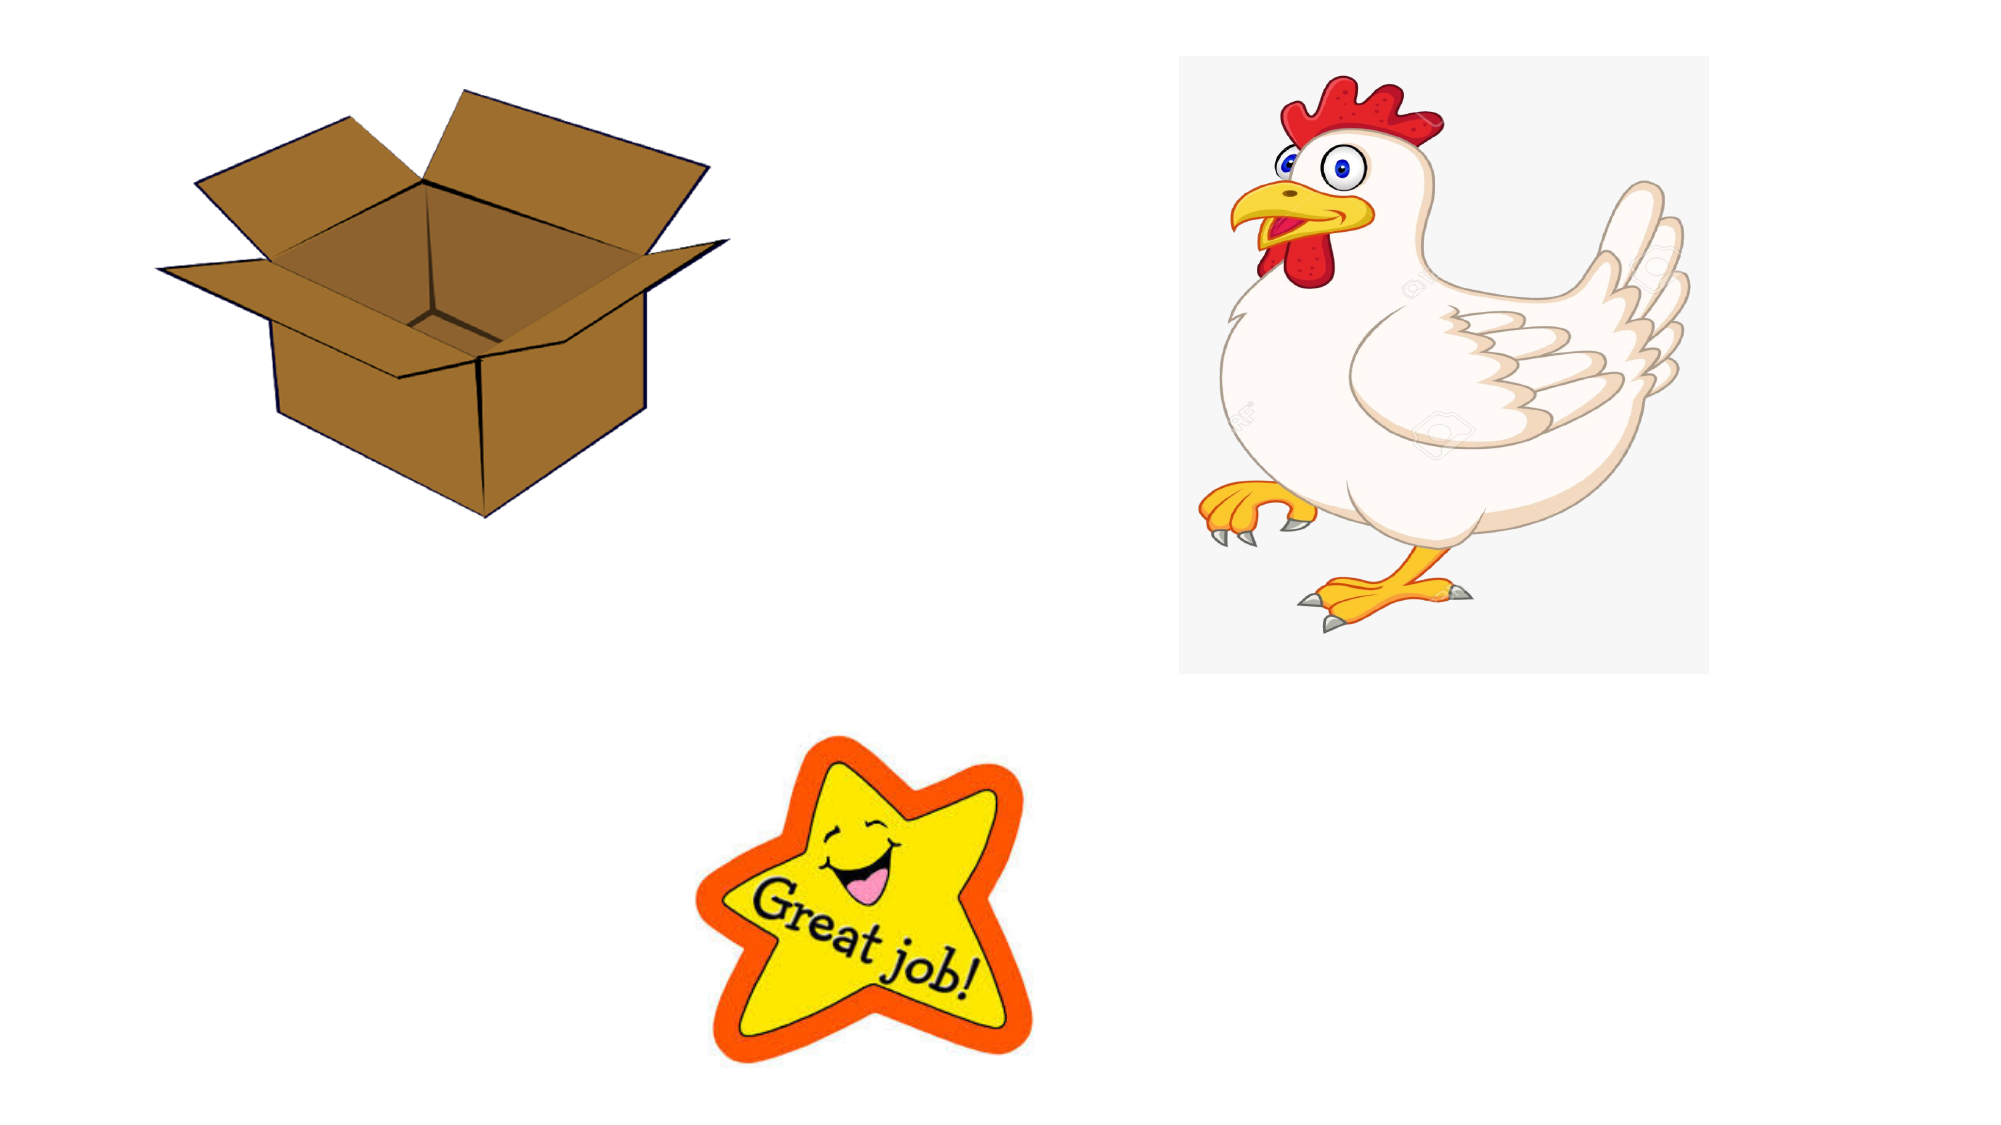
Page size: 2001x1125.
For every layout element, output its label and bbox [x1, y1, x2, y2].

picture [154, 89, 731, 519]
picture [683, 730, 1043, 1073]
picture [1179, 56, 1709, 674]
